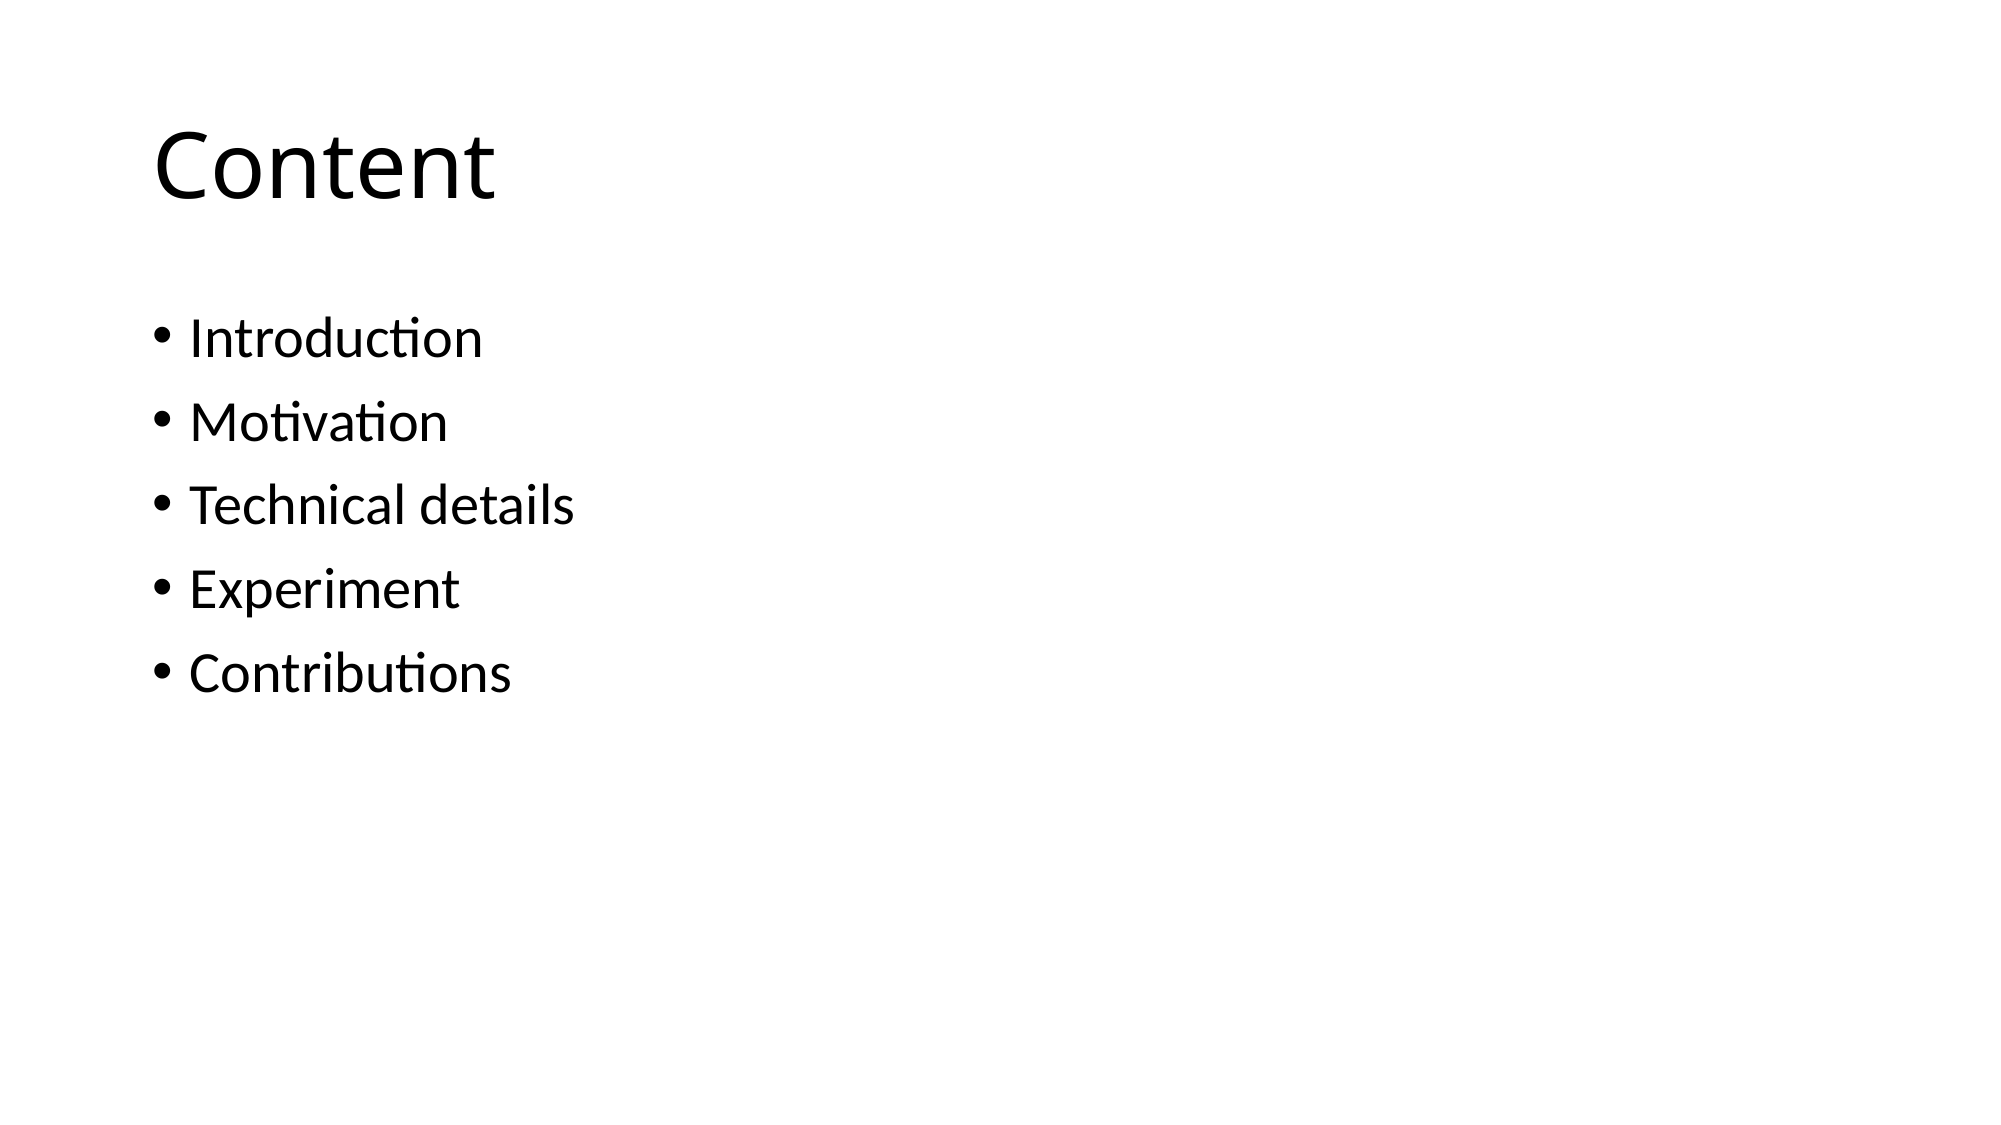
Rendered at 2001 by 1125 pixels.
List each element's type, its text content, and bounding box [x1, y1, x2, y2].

list Introduction Motivation Technical details Experiment Contributions [137, 299, 1863, 1014]
title Content [137, 59, 1863, 278]
